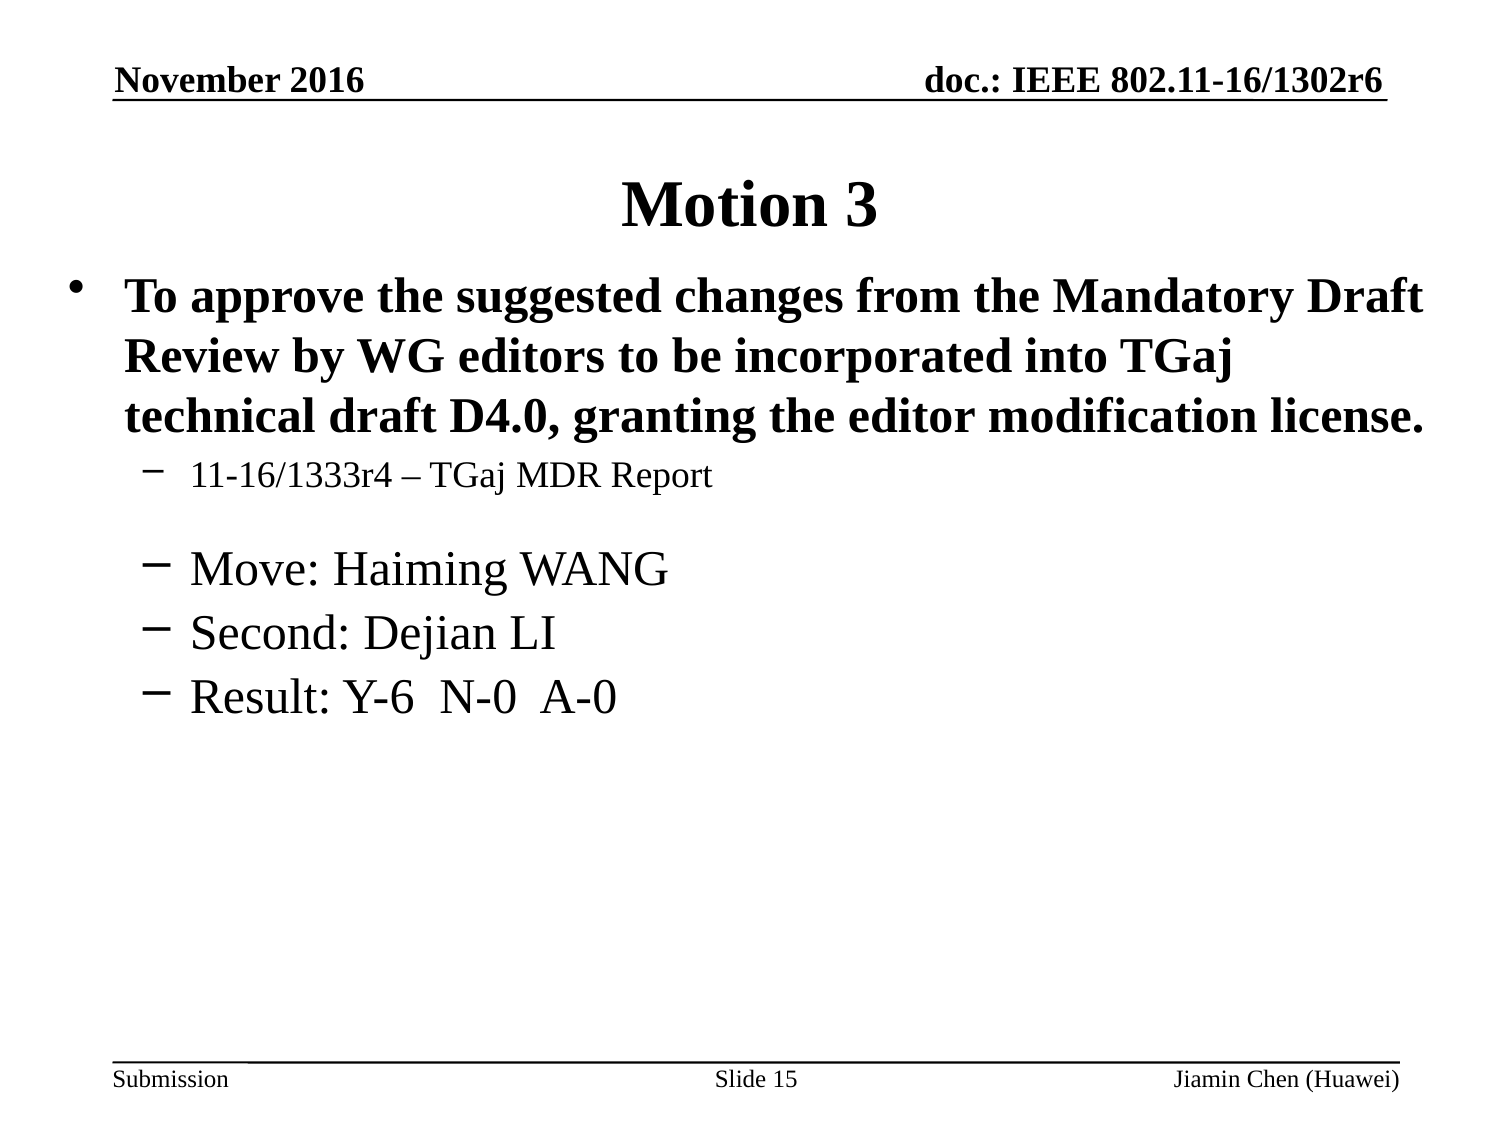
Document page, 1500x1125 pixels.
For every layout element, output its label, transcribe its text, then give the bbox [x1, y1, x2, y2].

slide_number Slide 15 [712, 1061, 800, 1093]
footer Jiamin Chen (Huawei) [1137, 1062, 1401, 1094]
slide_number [114, 54, 368, 101]
title Motion 3 [112, 112, 1388, 255]
text_box To approve the suggested changes from the Mandatory Draft Review by WG editors to be incorporated into TGaj technical draft D4.0, granting the editor modification license. 11-16/1333r4 – TGaj MDR Report Move: Haiming WANG Second: Dejian LI Result: Y-6 N-0 A-0 [53, 255, 1447, 1059]
